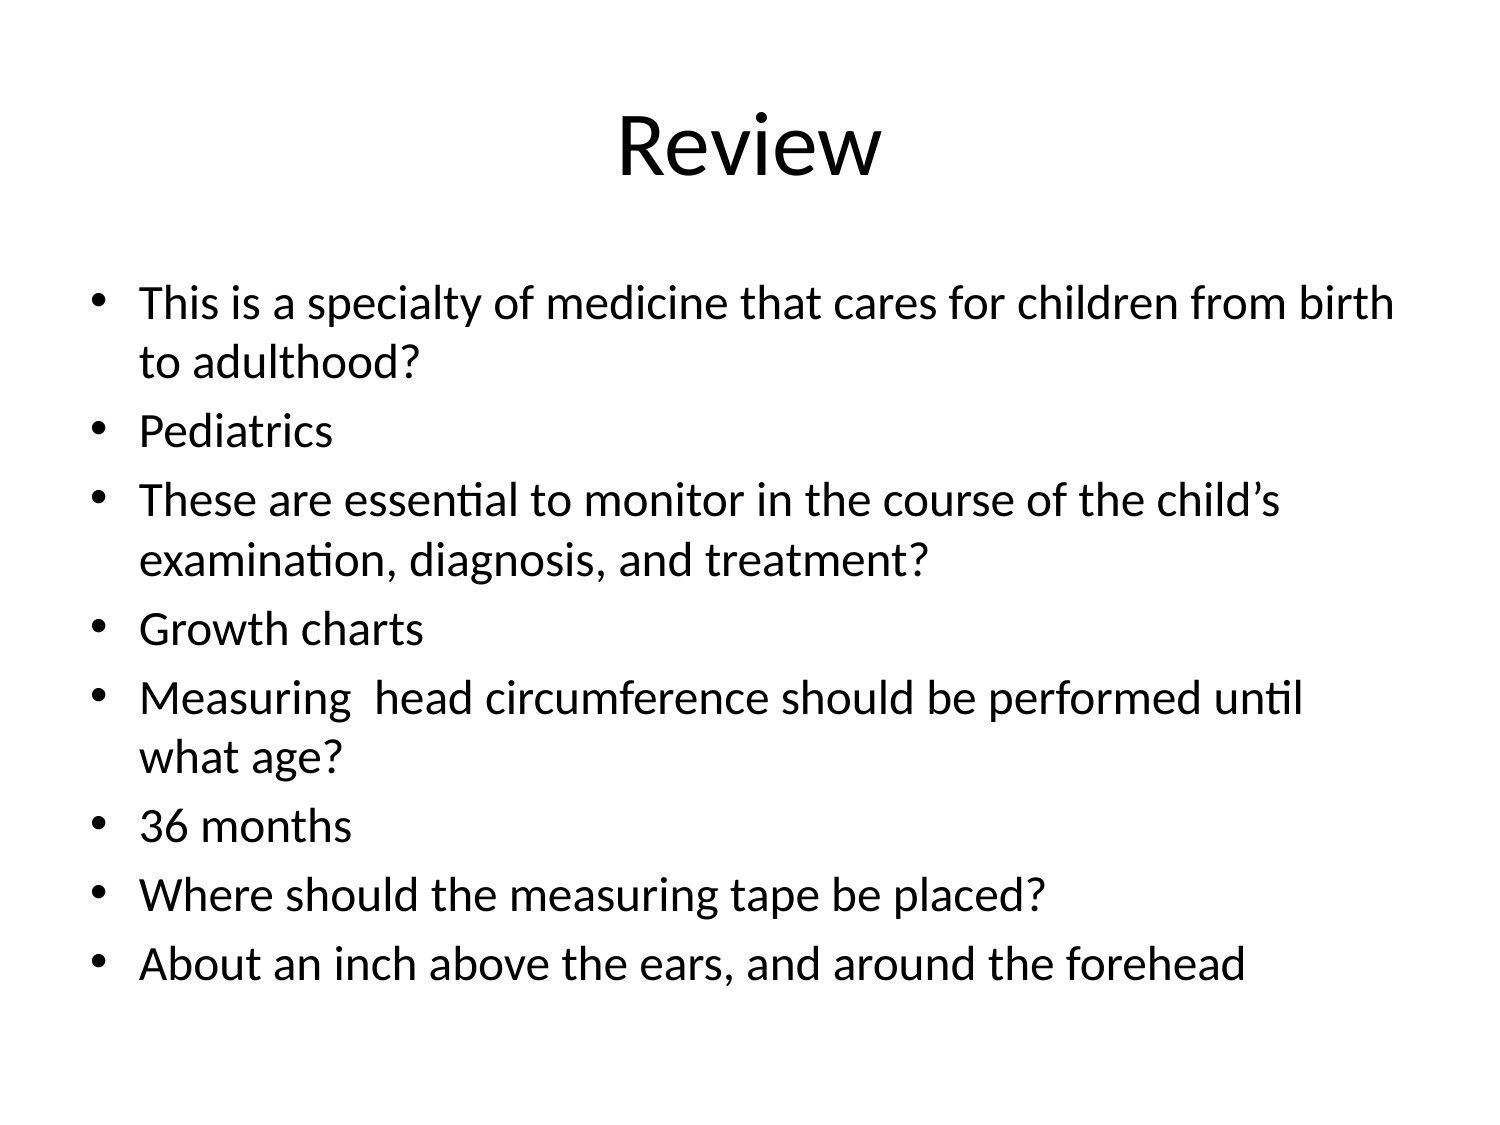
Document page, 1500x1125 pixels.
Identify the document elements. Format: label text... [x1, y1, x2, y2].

list This is a specialty of medicine that cares for children from birth to adulthood? Pediatrics These are essential to monitor in the course of the child’s examination, diagnosis, and treatment? Growth charts Measuring head circumference should be performed until what age? 36 months Where should the measuring tape be placed? About an inch above the ears, and around the forehead [75, 262, 1425, 1005]
title Review [75, 45, 1425, 233]
